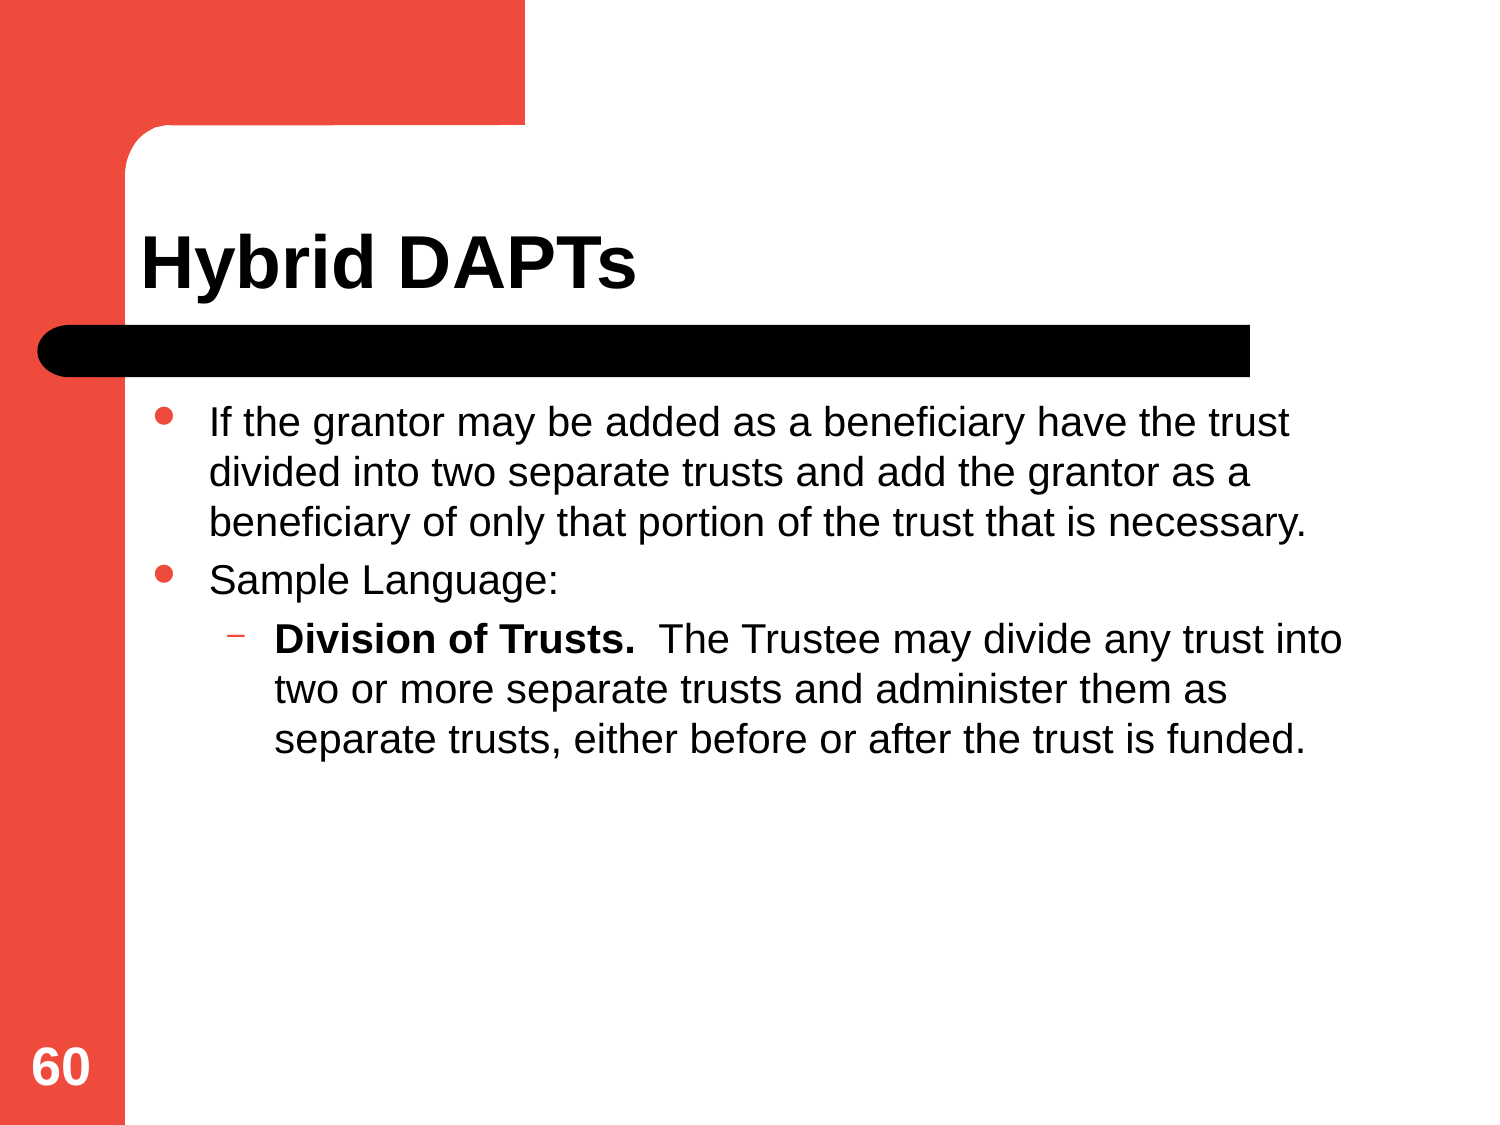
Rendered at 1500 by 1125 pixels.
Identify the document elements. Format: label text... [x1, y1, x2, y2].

list If the grantor may be added as a beneficiary have the trust divided into two separate trusts and add the grantor as a beneficiary of only that portion of the trust that is necessary. Sample Language: Division of Trusts. The Trustee may divide any trust into two or more separate trusts and administer them as separate trusts, either before or after the trust is funded. [137, 387, 1400, 999]
title Hybrid DAPTs [125, 125, 1425, 313]
slide_number 60 [13, 1023, 111, 1105]
